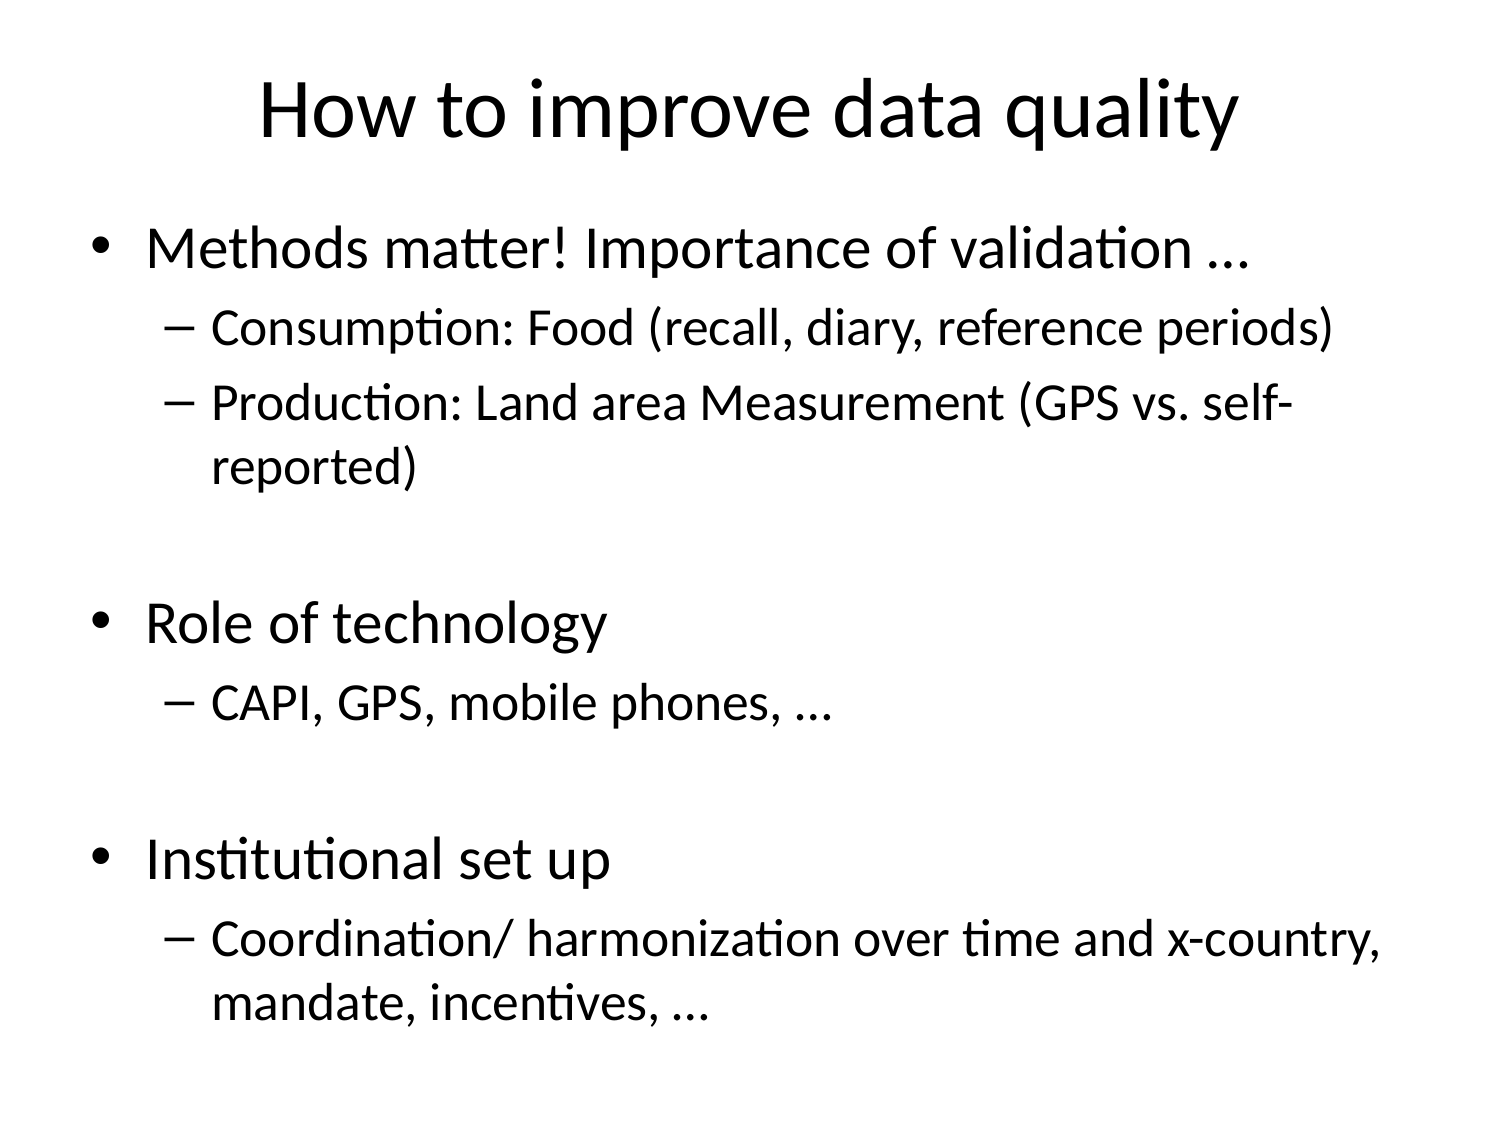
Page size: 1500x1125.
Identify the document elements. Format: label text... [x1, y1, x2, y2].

list Methods matter! Importance of validation … Consumption: Food (recall, diary, reference periods) Production: Land area Measurement (GPS vs. self-reported) Role of technology CAPI, GPS, mobile phones, … Institutional set up Coordination/ harmonization over time and x-country, mandate, incentives, … [75, 200, 1425, 1050]
title How to improve data quality [75, 45, 1425, 163]
